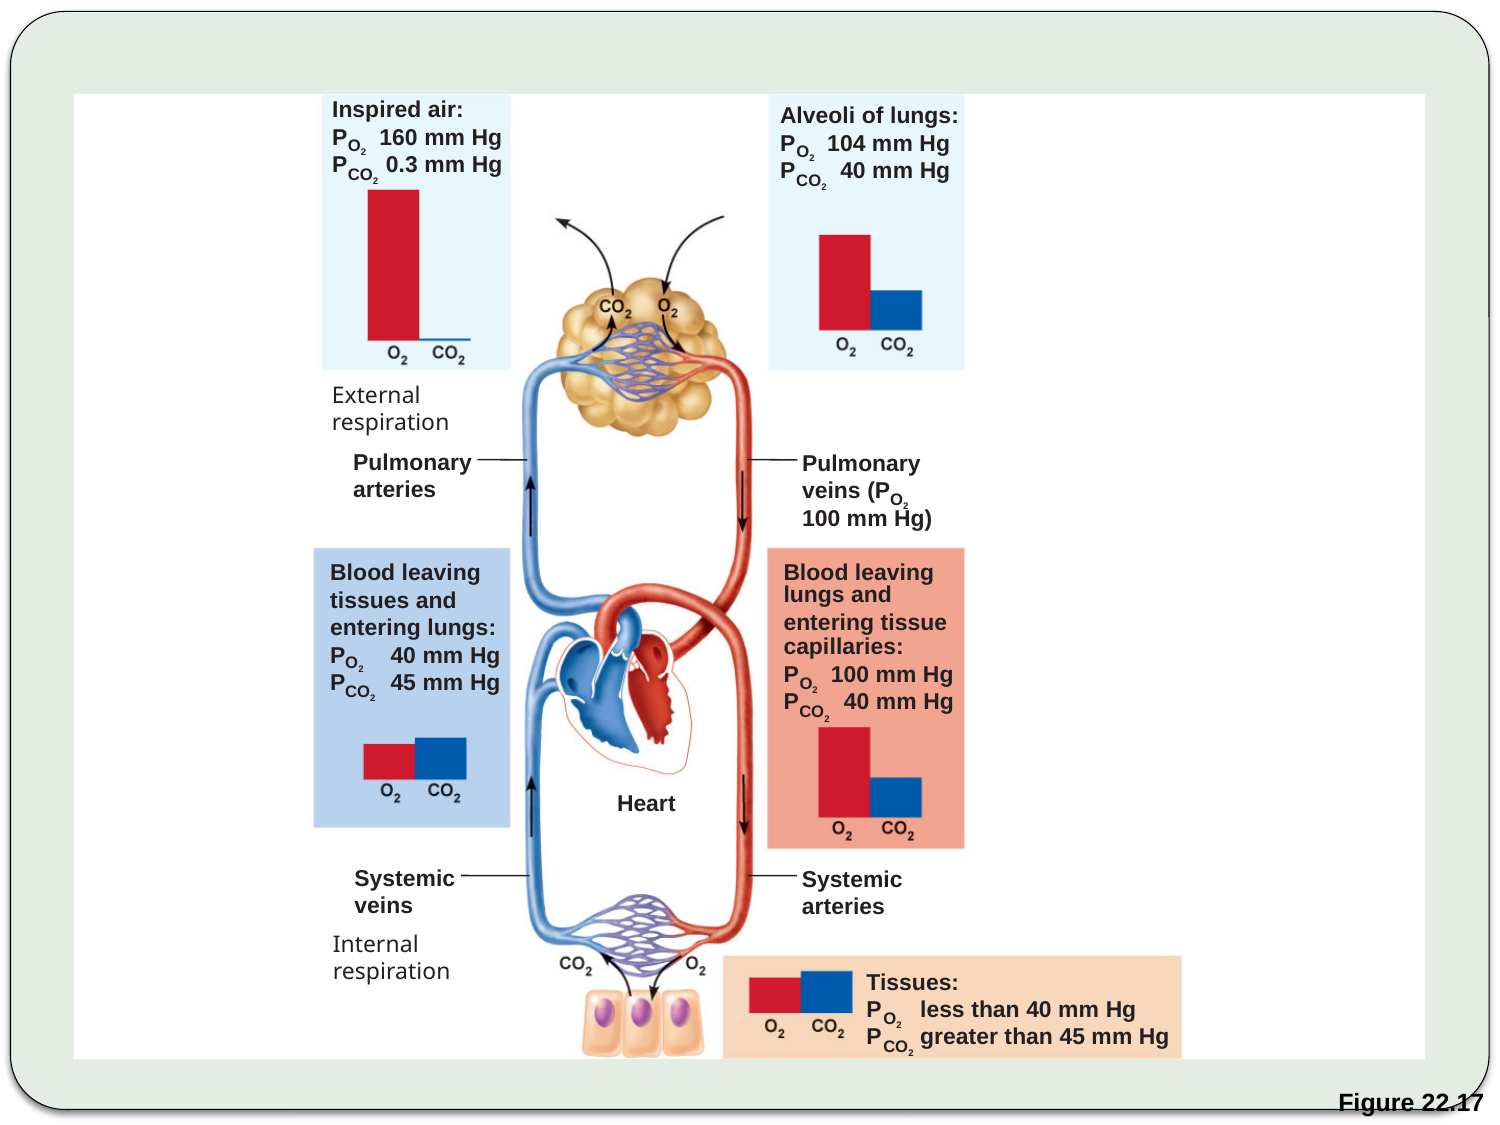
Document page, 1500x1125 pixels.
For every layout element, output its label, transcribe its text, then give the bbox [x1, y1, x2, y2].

picture [74, 94, 1426, 1059]
text_box Figure 22.17 [1323, 1079, 1500, 1125]
